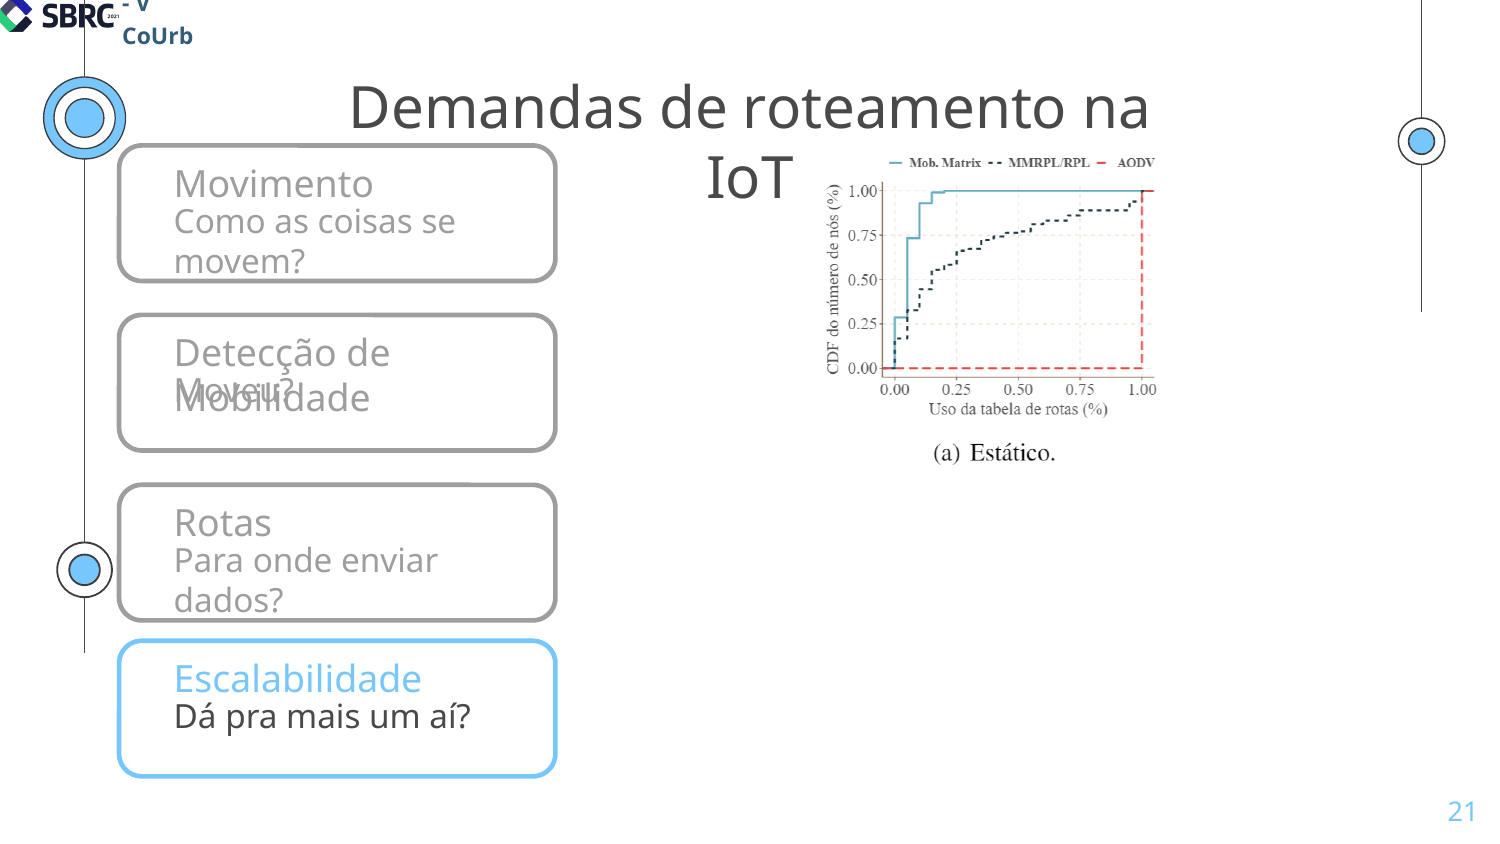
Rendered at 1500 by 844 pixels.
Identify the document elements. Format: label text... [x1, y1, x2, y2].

subtitle Como as coisas se movem? [158, 184, 544, 267]
subtitle Para onde enviar dados? [158, 524, 544, 606]
text_box [119, 484, 556, 621]
subtitle Movimento [158, 144, 544, 184]
picture [0, 0, 84, 32]
slide_number ‹#› [1403, 779, 1494, 844]
picture [85, 0, 119, 32]
subtitle Rotas [158, 484, 544, 524]
title Demandas de roteamento na IoT [287, 55, 1213, 150]
picture [812, 147, 1177, 474]
subtitle Dá pra mais um aí? [158, 680, 544, 762]
subtitle Escalabilidade [158, 640, 544, 680]
subtitle Moveu? [158, 354, 544, 436]
text_box [119, 314, 556, 451]
text_box [119, 145, 556, 281]
text_box [119, 640, 556, 777]
subtitle Detecção de Mobilidade [158, 314, 544, 354]
